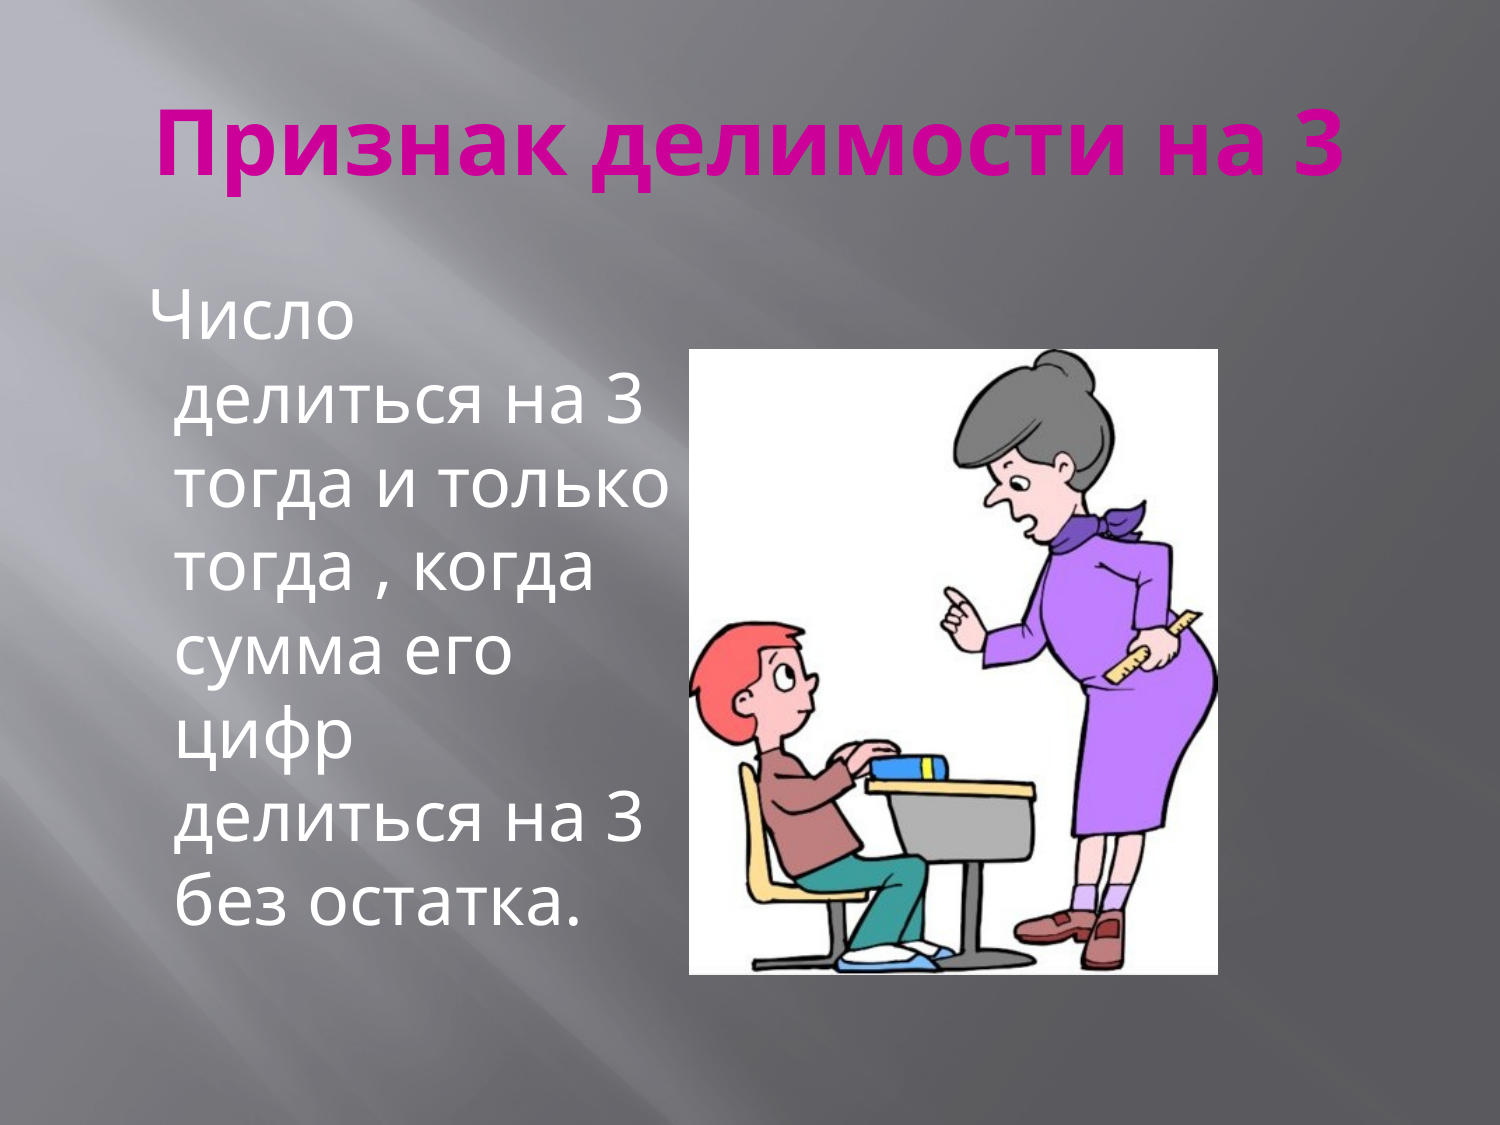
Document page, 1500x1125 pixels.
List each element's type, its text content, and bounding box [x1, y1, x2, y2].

picture [688, 349, 1218, 976]
title Признак делимости на 3 [75, 45, 1425, 233]
list Число делиться на 3 тогда и только тогда , когда сумма его цифр делиться на 3 без остатка. [75, 262, 688, 1059]
